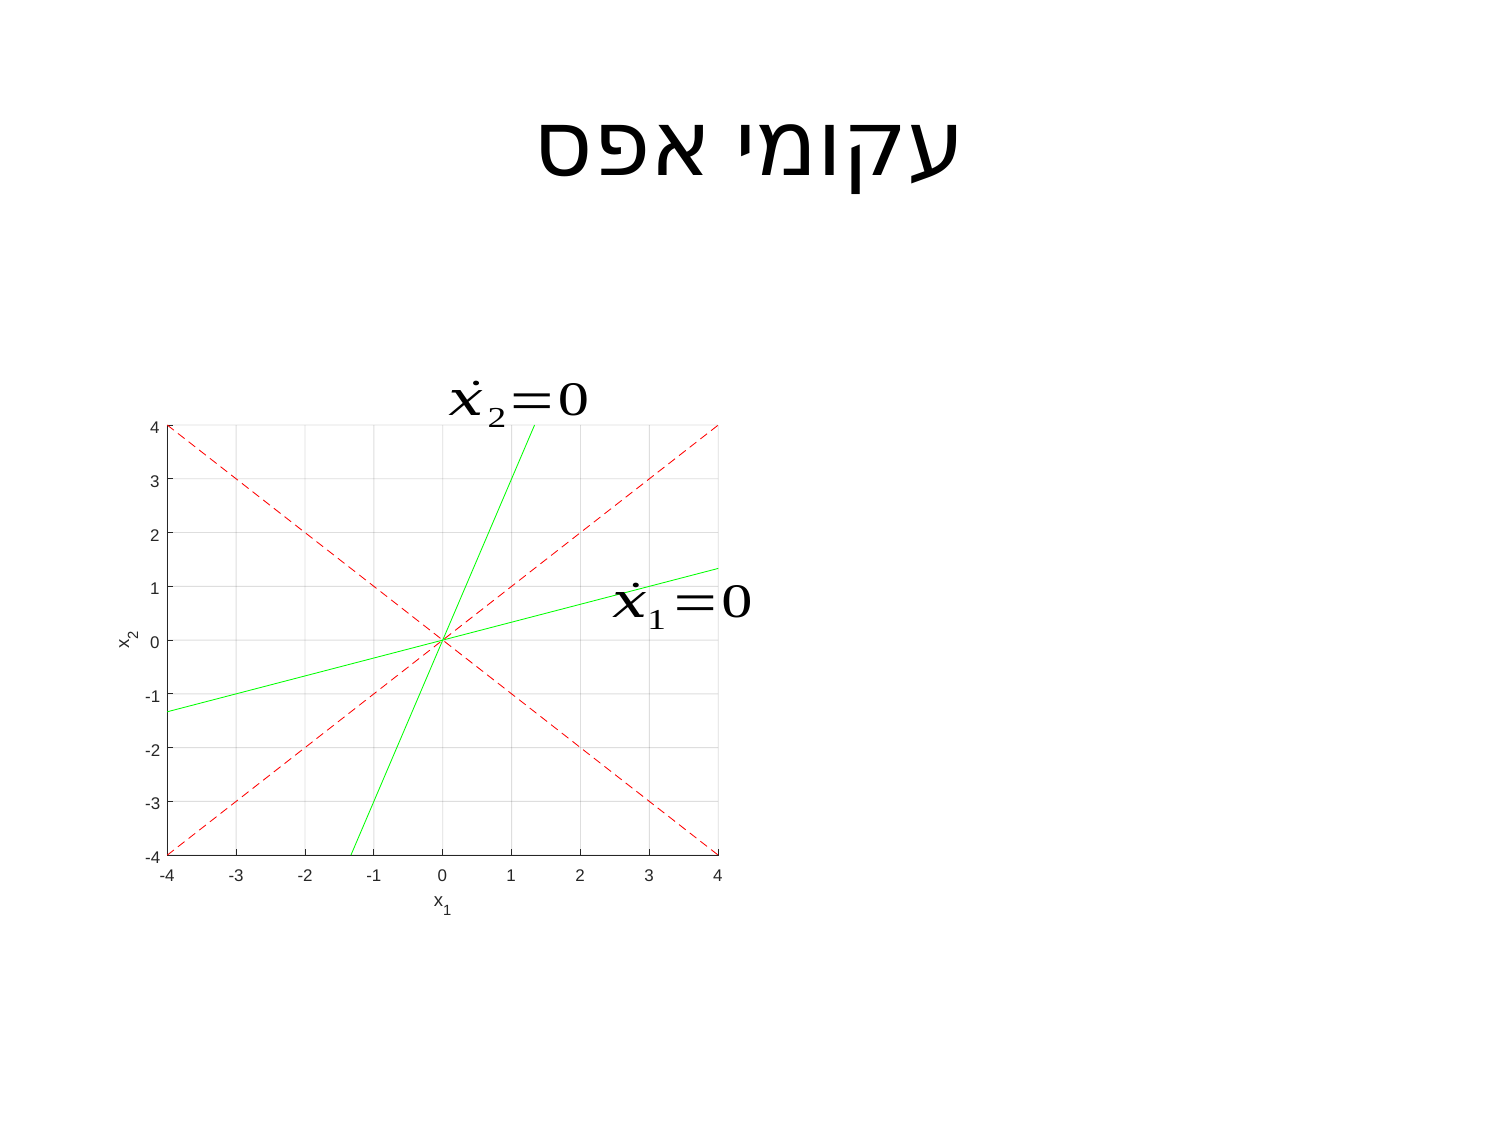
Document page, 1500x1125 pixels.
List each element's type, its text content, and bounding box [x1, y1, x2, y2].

title עקומי אפס [75, 45, 1425, 233]
picture [74, 385, 786, 918]
